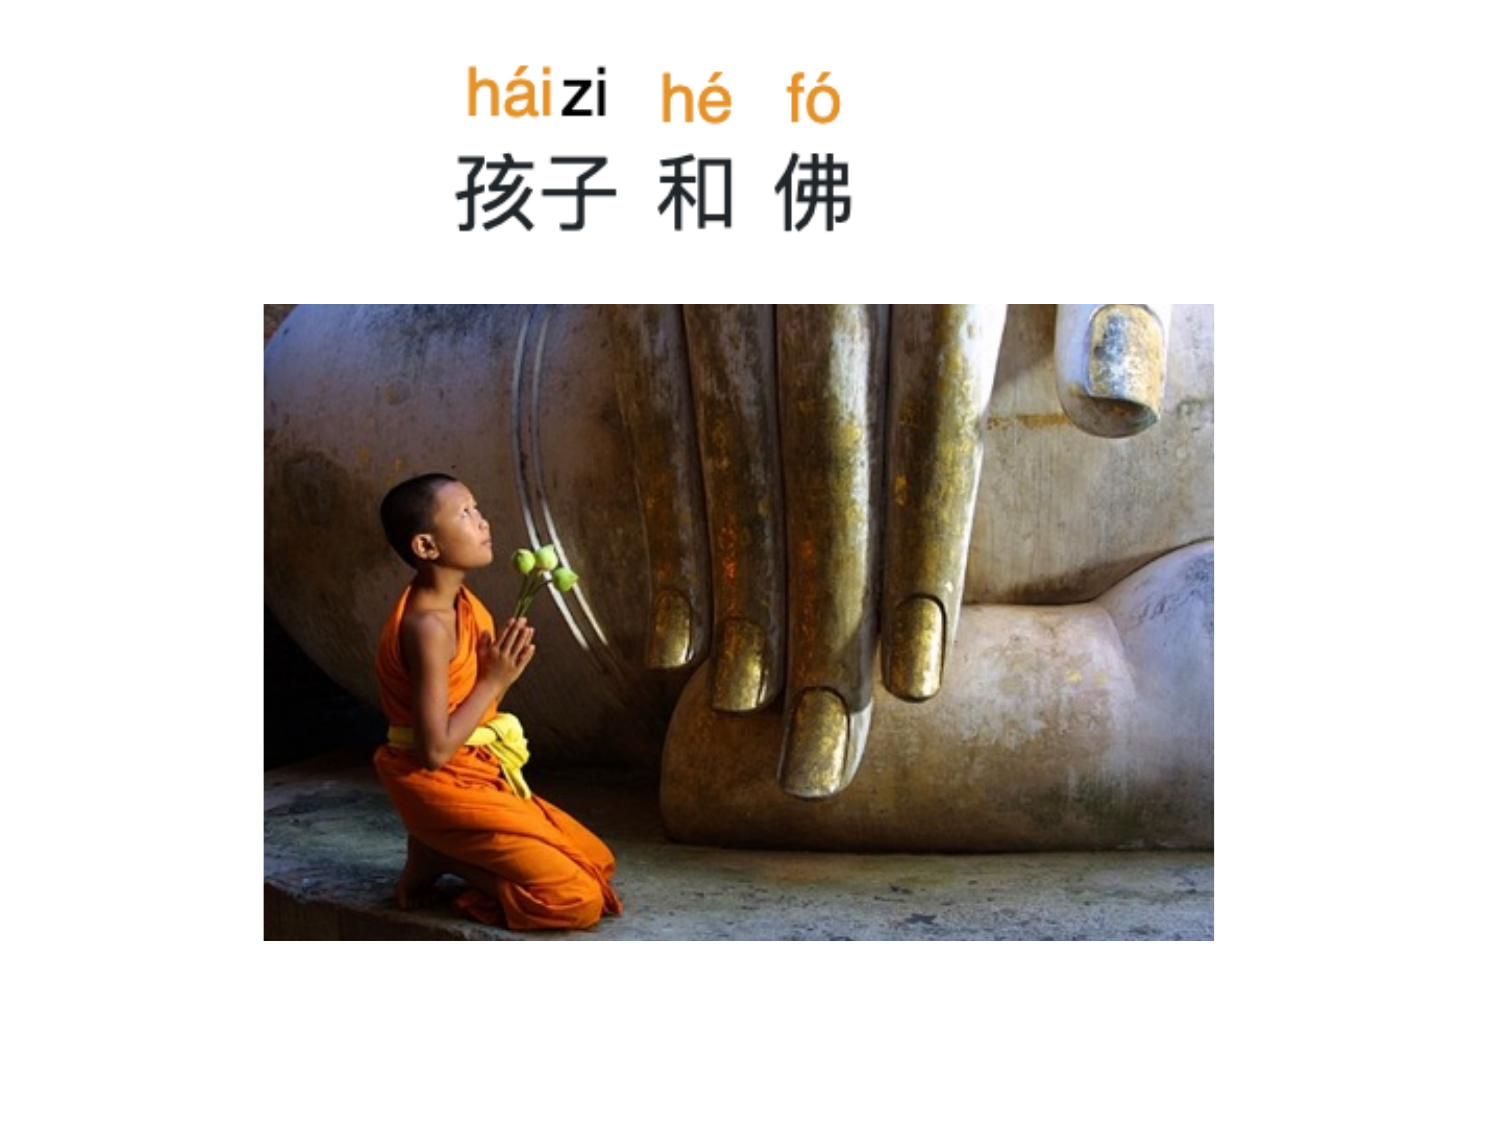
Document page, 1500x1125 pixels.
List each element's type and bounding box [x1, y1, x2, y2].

picture [437, 41, 861, 288]
picture [263, 303, 1215, 941]
